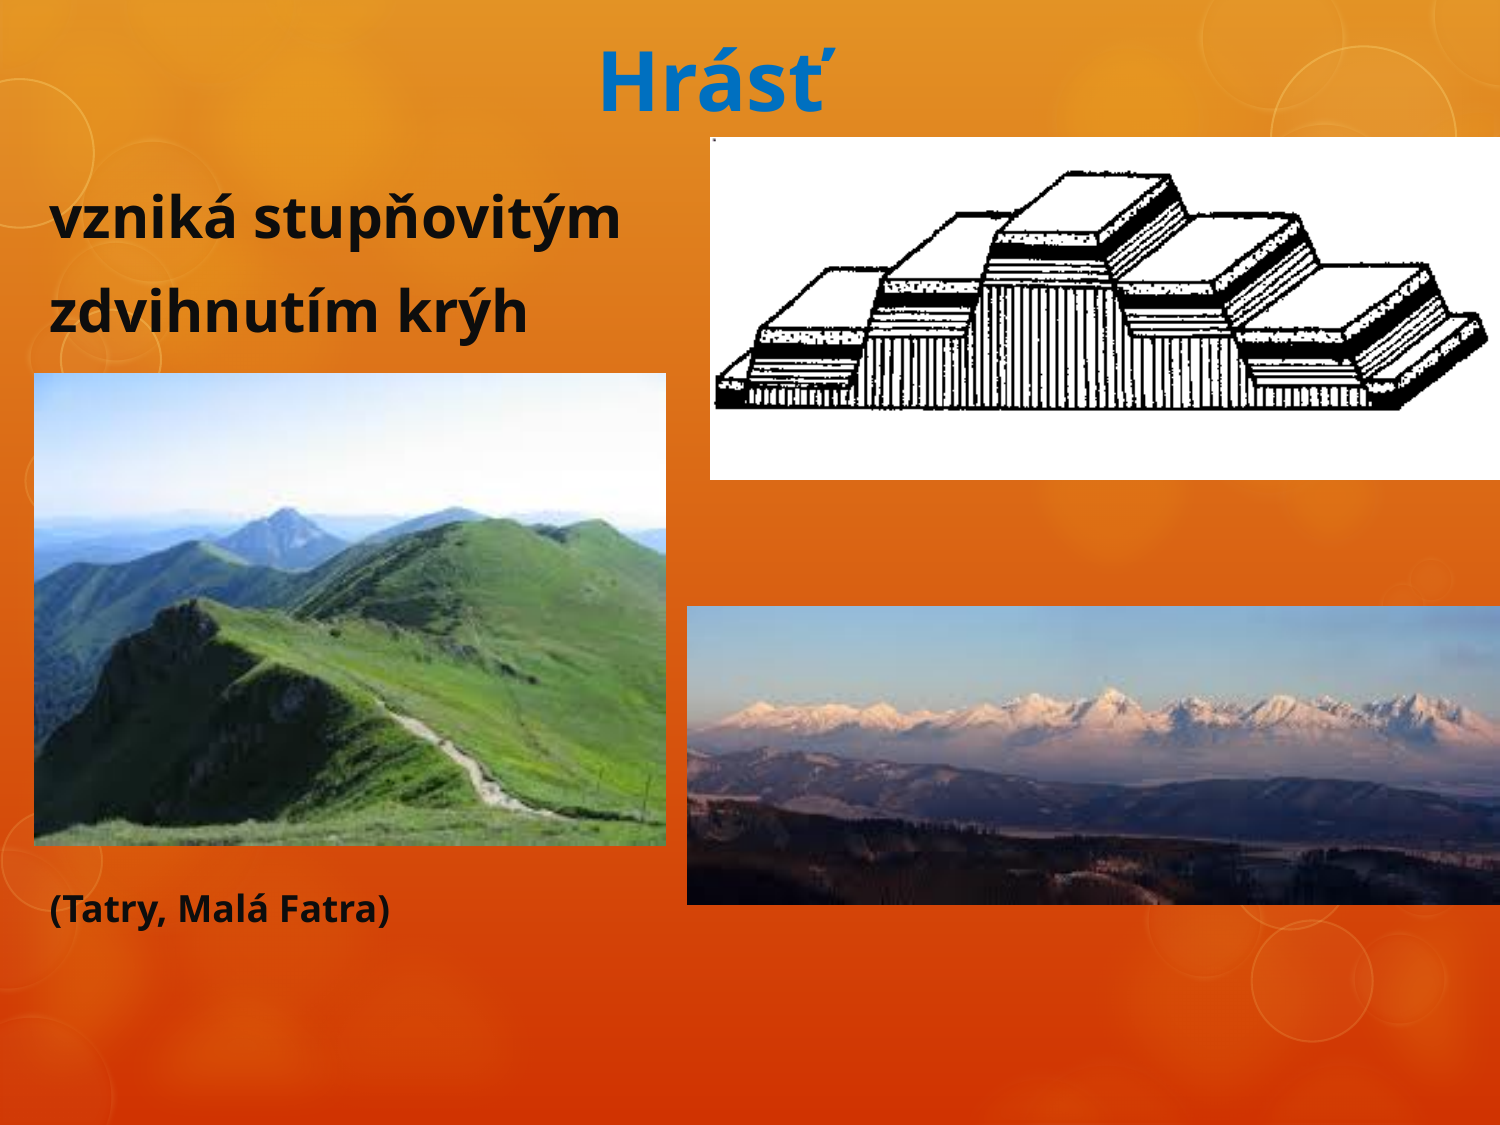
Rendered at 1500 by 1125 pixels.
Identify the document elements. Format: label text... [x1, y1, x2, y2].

title Hrásť [126, 19, 1295, 138]
picture [709, 136, 1500, 481]
picture [33, 372, 666, 847]
picture [687, 605, 1500, 905]
list vzniká stupňovitým zdvihnutím krýh (Tatry, Malá Fatra) [34, 149, 1335, 962]
